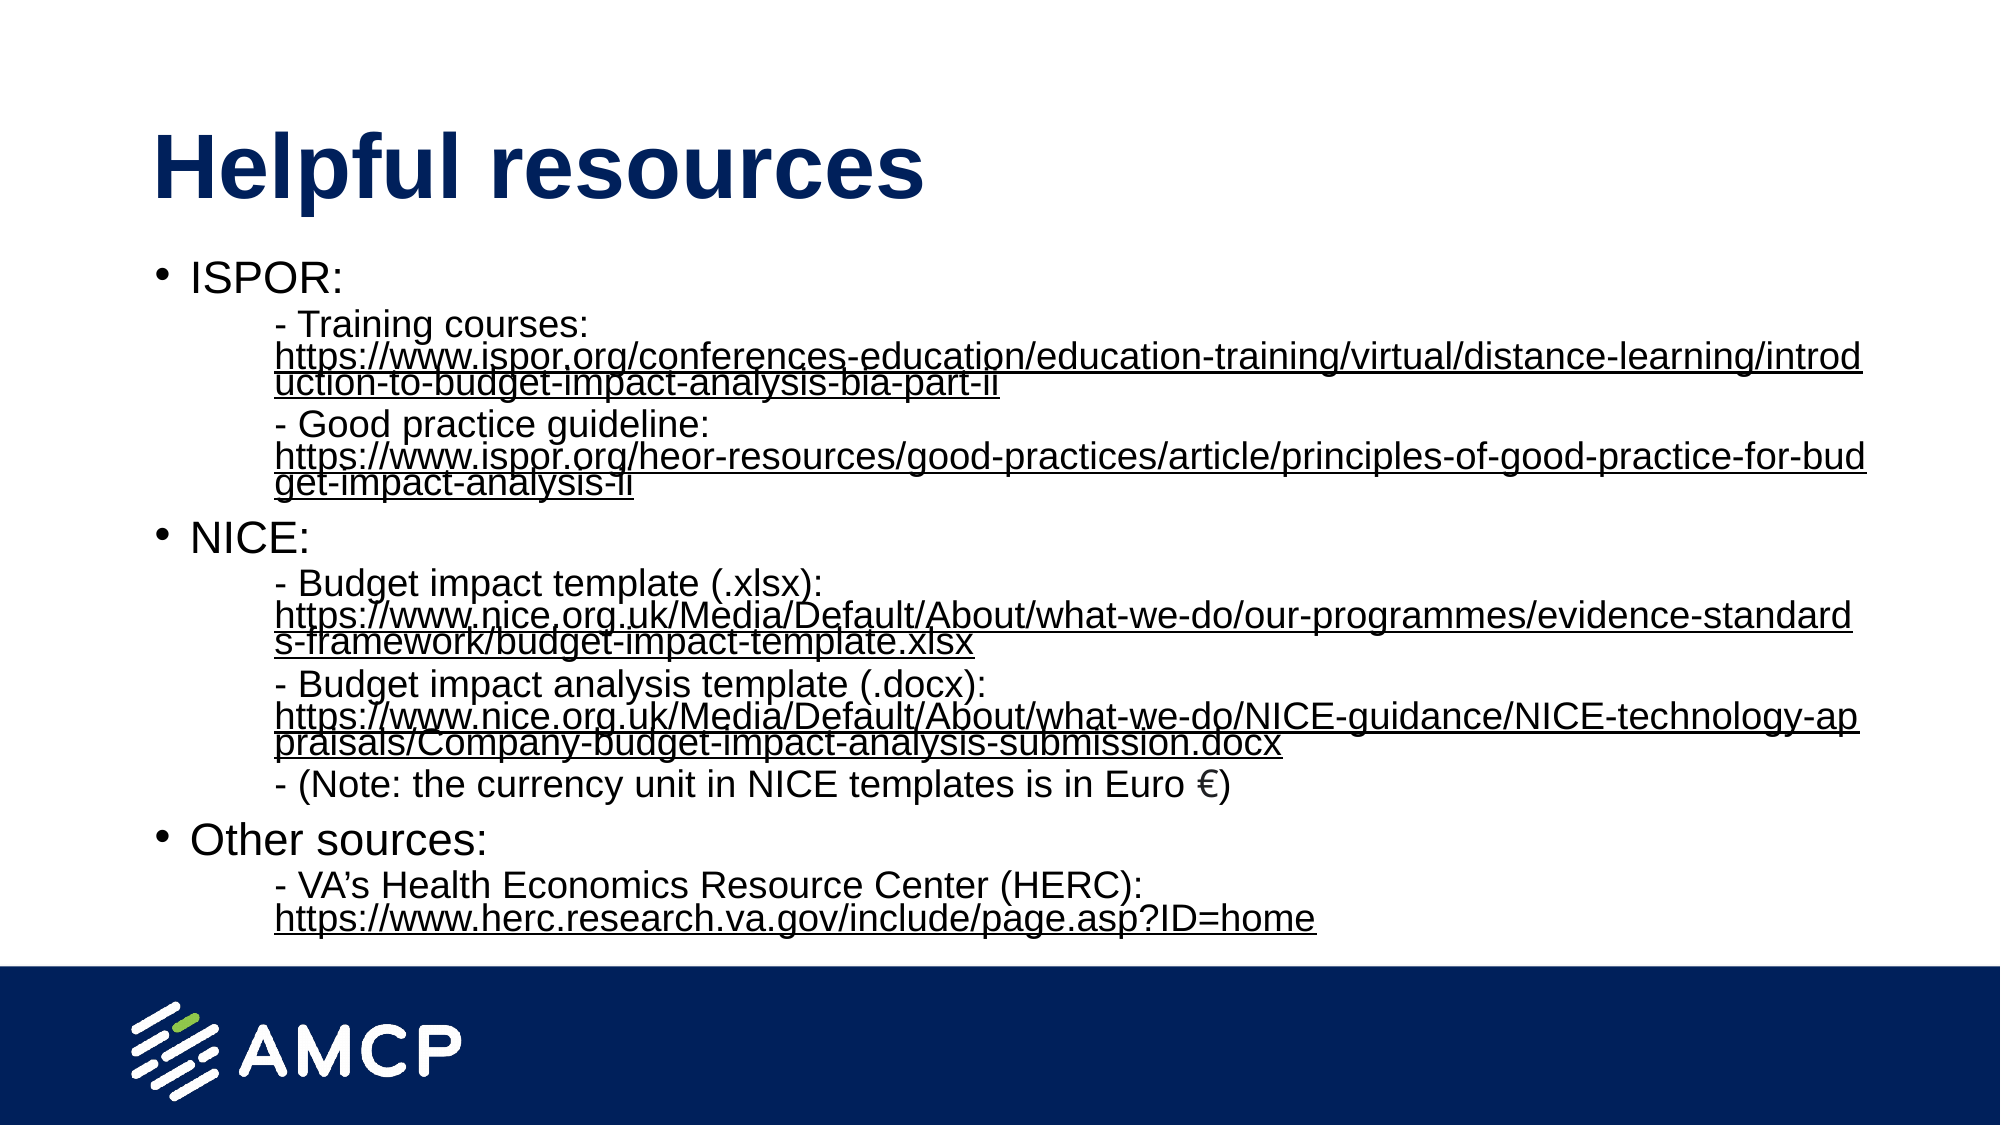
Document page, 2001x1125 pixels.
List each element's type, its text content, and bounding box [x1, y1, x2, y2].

title Helpful resources [137, 59, 1863, 255]
picture [0, 666, 813, 1125]
list ISPOR: - Training courses: https://www.ispor.org/conferences-education/education-training/virtual/distance-learning/introduction-to-budget-impact-analysis-bia-part-ii - Good practice guideline: https://www.ispor.org/heor-resources/good-practices/article/principles-of-good-practice-for-budget-impact-analysis-ii NICE: - Budget impact template (.xlsx): https://www.nice.org.uk/Media/Default/About/what-we-do/our-programmes/evidence-standards-framework/budget-impact-template.xlsx - Budget impact analysis template (.docx): https://www.nice.org.uk/Media/Default/About/what-we-do/NICE-guidance/NICE-technology-appraisals/Company-budget-impact-analysis-submission.docx - (Note: the currency unit in NICE templates is in Euro €) Other sources: - VA’s Health Economics Resource Center (HERC): https://www.herc.research.va.gov/include/page.asp?ID=home [137, 255, 1886, 970]
